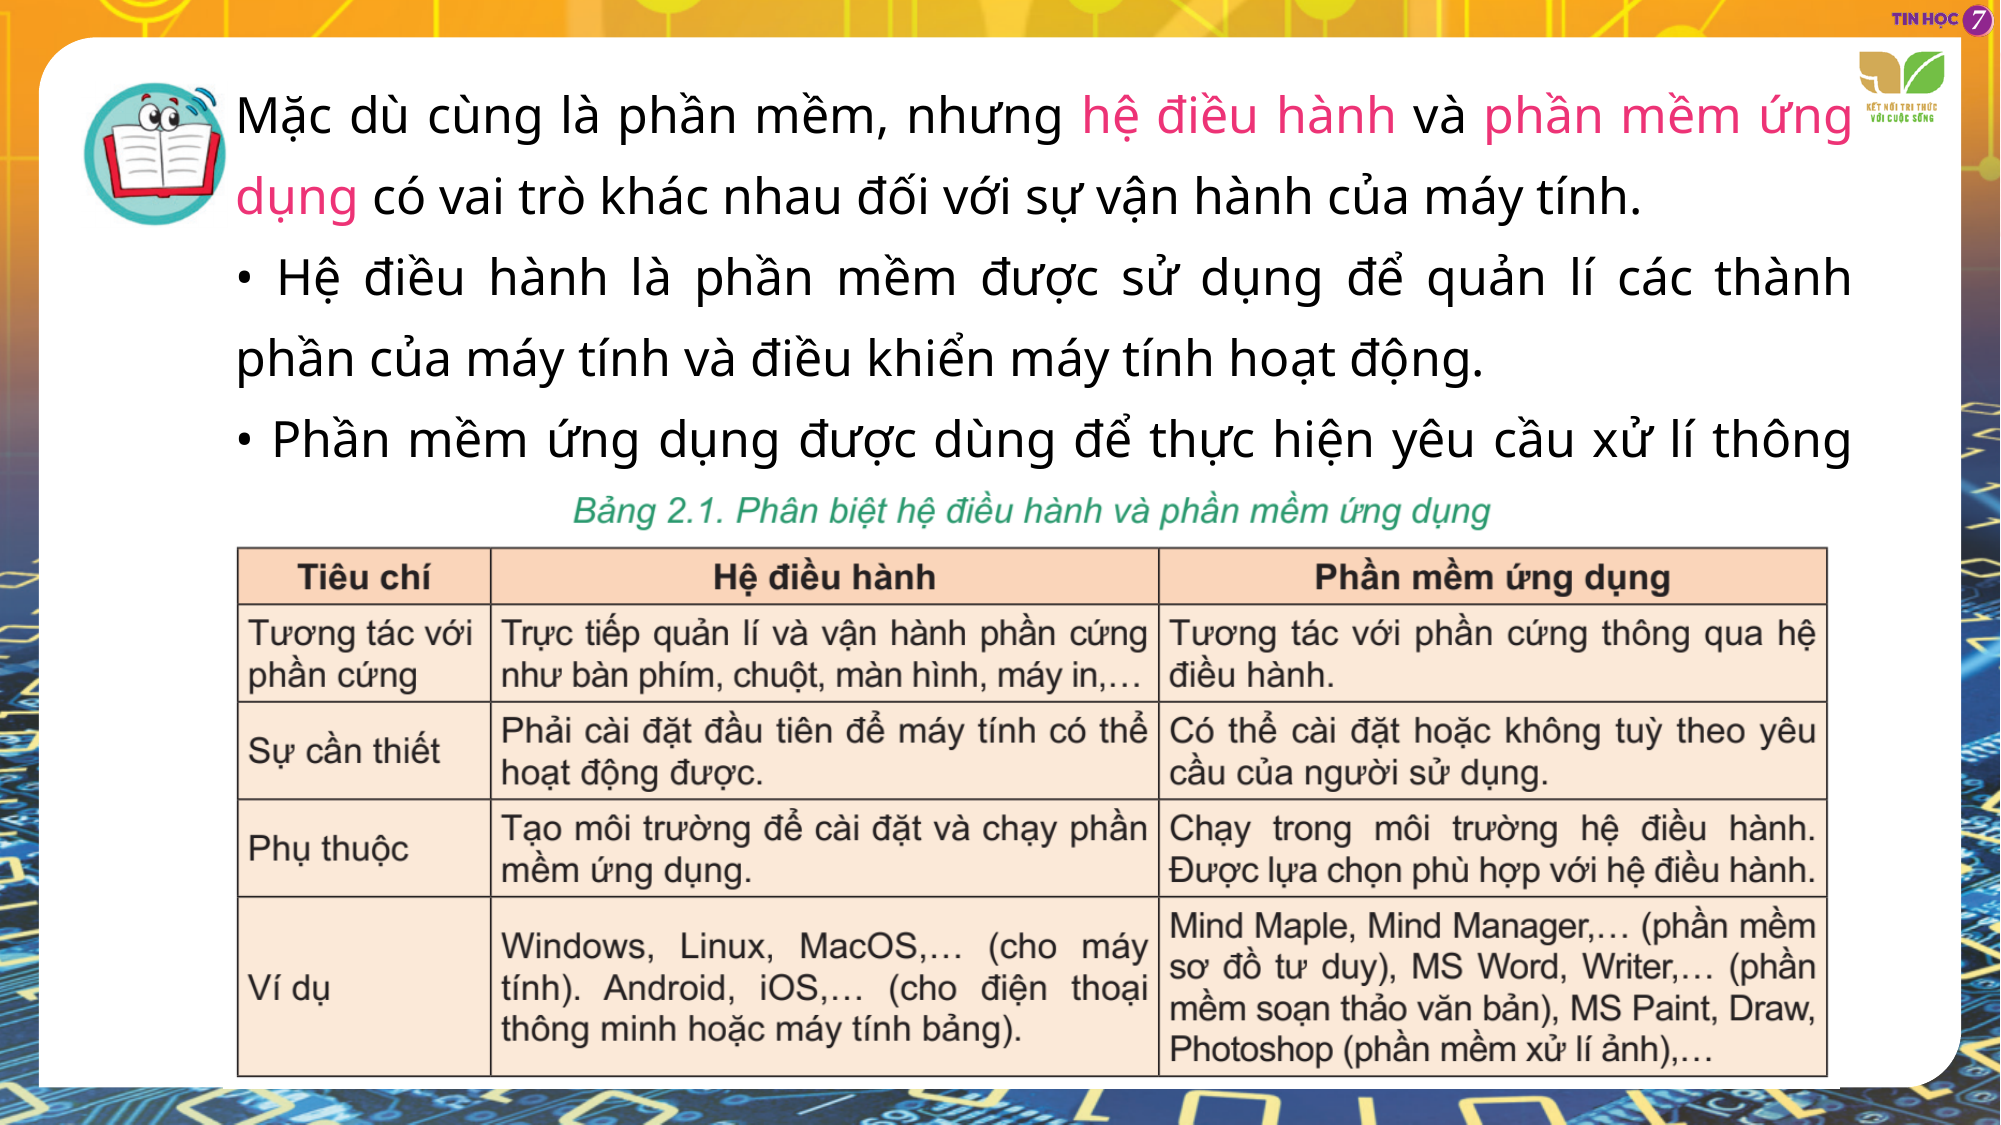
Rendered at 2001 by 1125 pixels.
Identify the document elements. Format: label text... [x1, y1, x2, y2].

text_box Mặc dù cùng là phần mềm, nhưng hệ điều hành và phần mềm ứng dụng có vai trò khác nhau đối với sự vận hành của máy tính. • Hệ điều hành là phần mềm được sử dụng để quản lí các thành phần của máy tính và điều khiển máy tính hoạt động. • Phần mềm ứng dụng được dùng để thực hiện yêu cầu xử lí thông tin cụ thể của người sử dụng. [220, 55, 1870, 556]
picture [0, 0, 2001, 1125]
